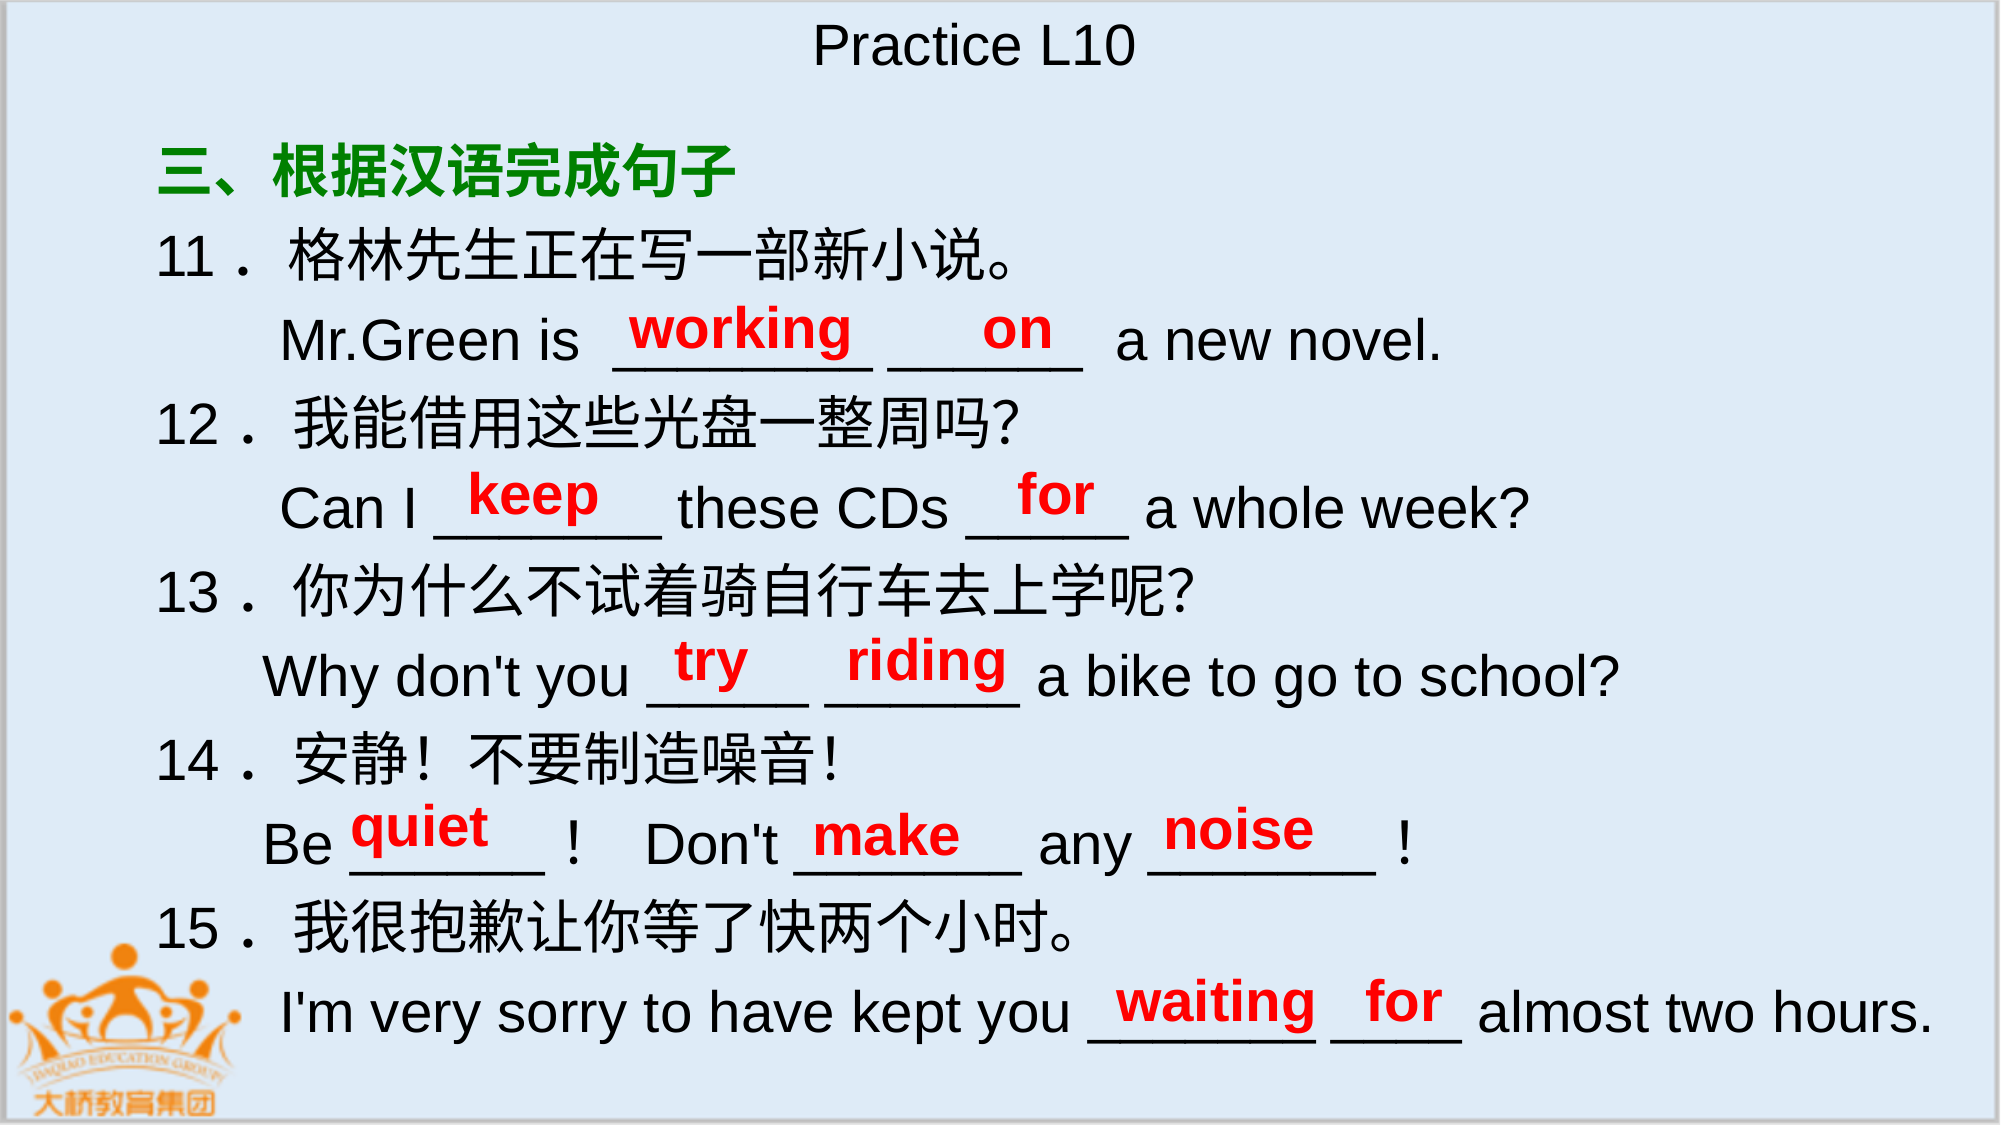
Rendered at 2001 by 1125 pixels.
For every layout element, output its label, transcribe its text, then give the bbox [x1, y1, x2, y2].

text_box quiet [335, 780, 533, 866]
text_box keep [452, 448, 650, 534]
text_box noise [1148, 784, 1346, 940]
text_box try riding [659, 615, 1083, 700]
text_box working on [615, 282, 1128, 368]
text_box Practice L10 [797, 0, 1500, 85]
picture [0, 0, 2001, 1125]
text_box make [797, 789, 988, 875]
text_box 三、根据汉语完成句子 11．格林先生正在写一部新小说。 Mr.Green is ________ ______ a new novel. 12．我能借用这些光盘一整周吗？ Can I _______ these CDs _____ a whole week? 13．你为什么不试着骑自行车去上学呢？ Why don't you _____ ______ a bike to go to school? 14．安静！不要制造噪音！ Be ______！ Don't _______ any _______！ 15．我很抱歉让你等了快两个小时。 I'm very sorry to have kept you _______ ____ almost two hours. [140, 105, 2000, 1052]
text_box for [1003, 448, 1200, 534]
text_box waiting for [1101, 955, 1551, 1041]
